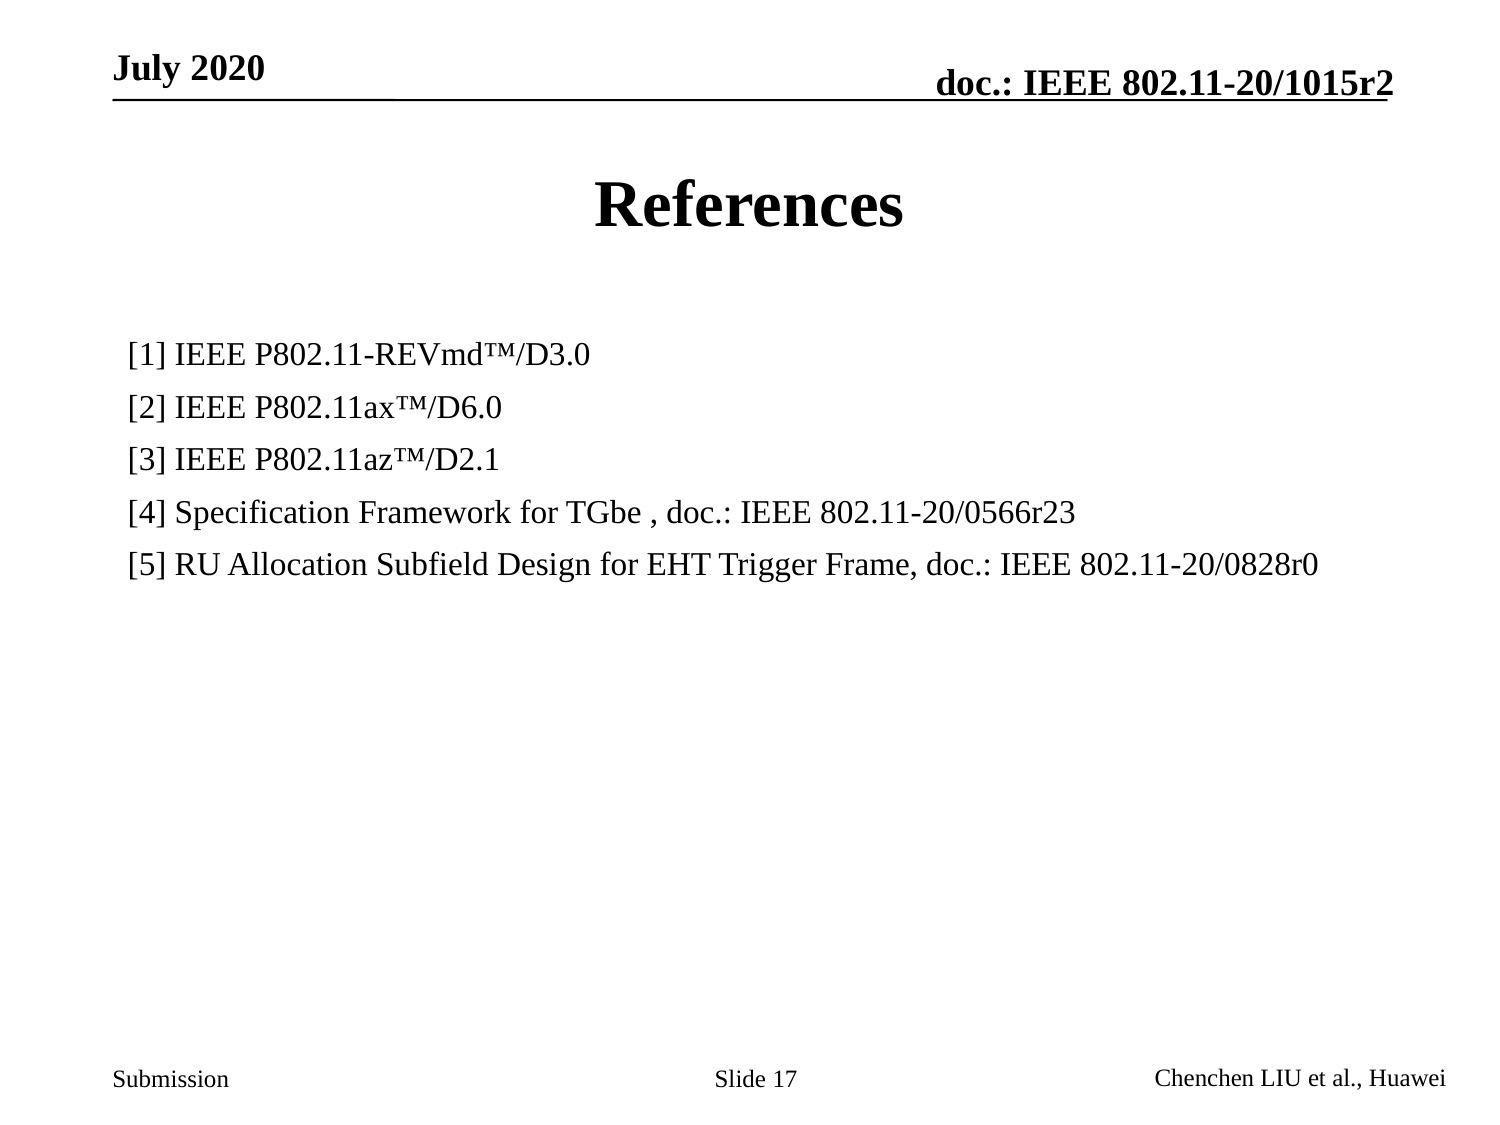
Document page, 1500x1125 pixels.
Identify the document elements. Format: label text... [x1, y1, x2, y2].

title References [112, 112, 1388, 288]
list [1] IEEE P802.11-REVmd™/D3.0 [2] IEEE P802.11ax™/D6.0 [3] IEEE P802.11az™/D2.1 [4] Specification Framework for TGbe , doc.: IEEE 802.11-20/0566r23 [5] RU Allocation Subfield Design for EHT Trigger Frame, doc.: IEEE 802.11-20/0828r0 [112, 324, 1388, 1016]
slide_number Slide 17 [712, 1061, 800, 1123]
